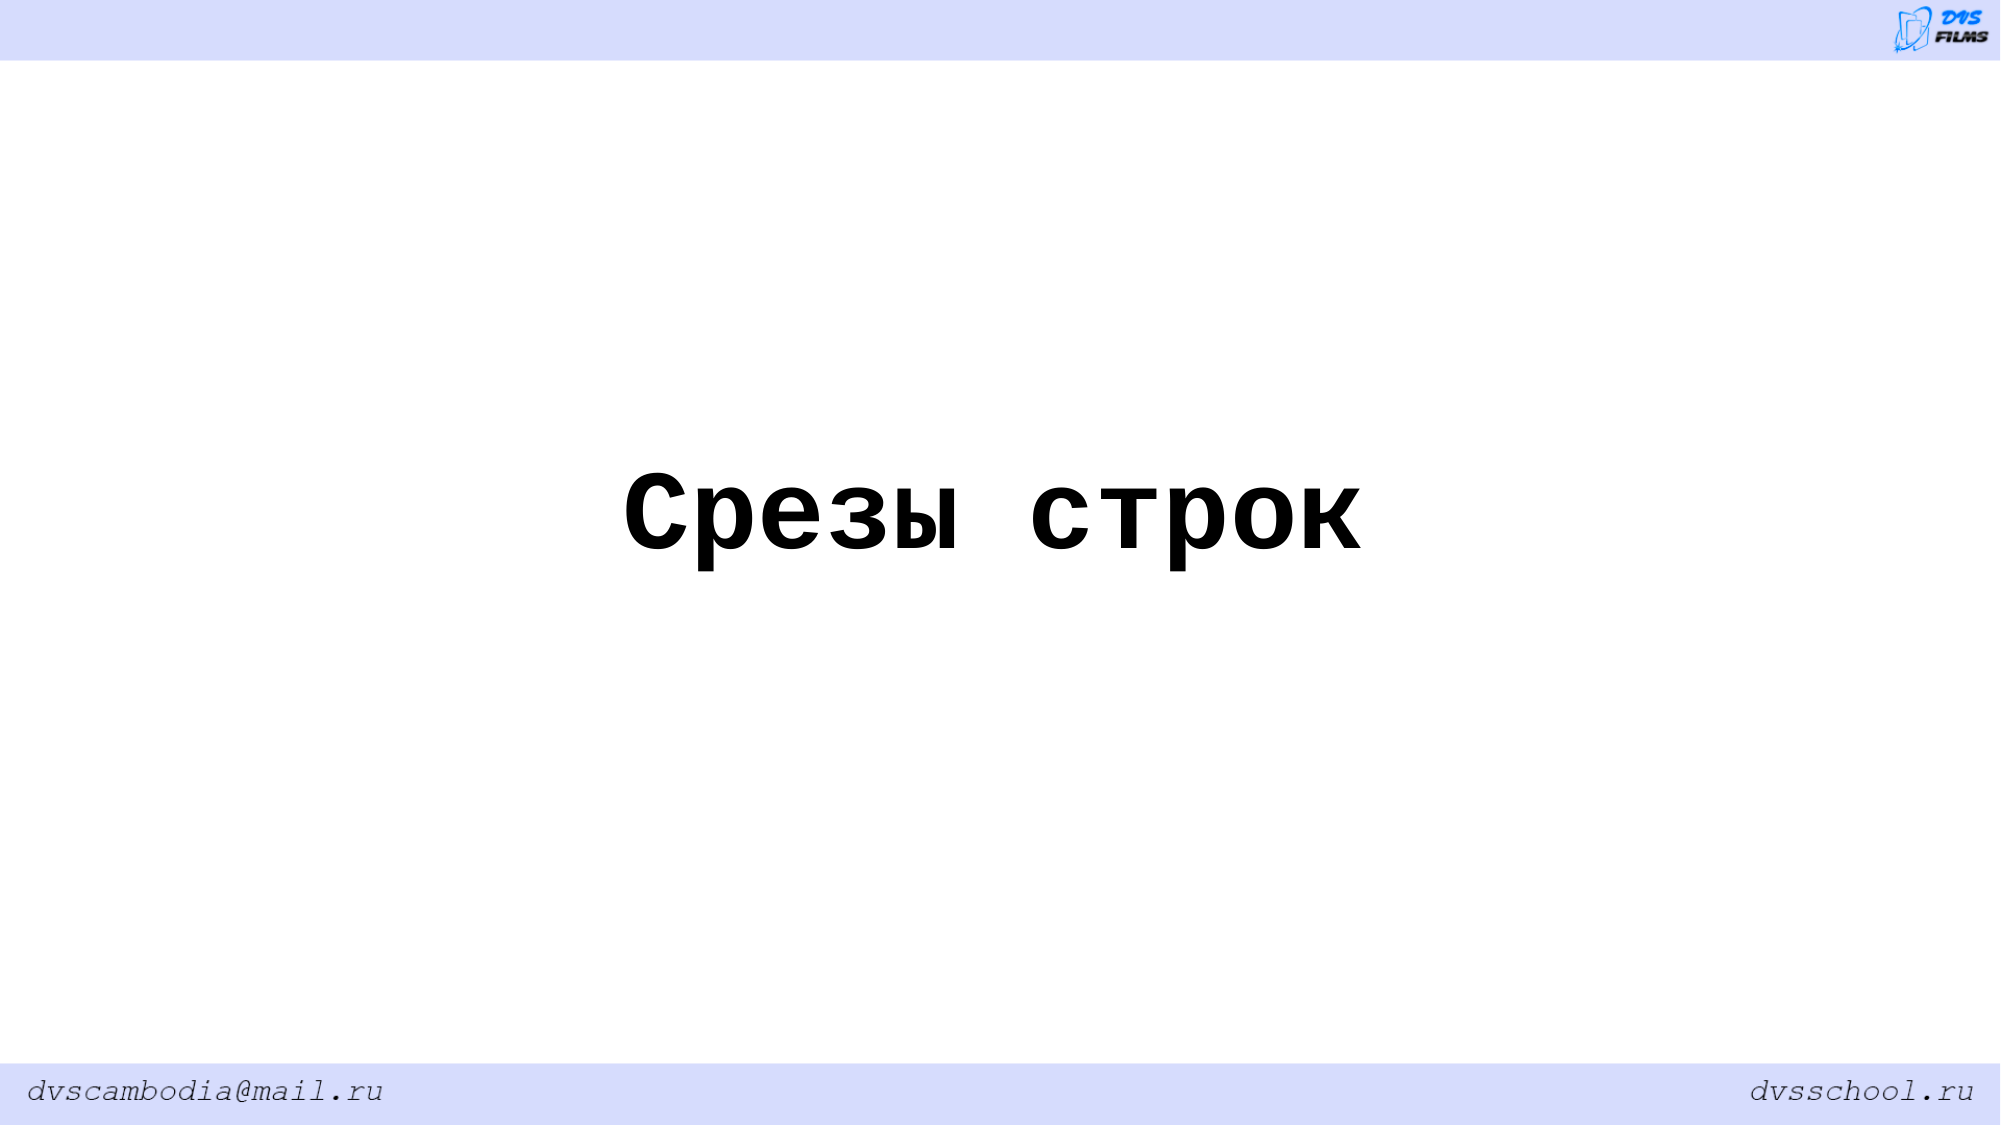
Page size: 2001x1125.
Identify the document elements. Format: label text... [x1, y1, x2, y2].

picture [0, 0, 2001, 1125]
text_box Срезы строк [607, 429, 1609, 579]
